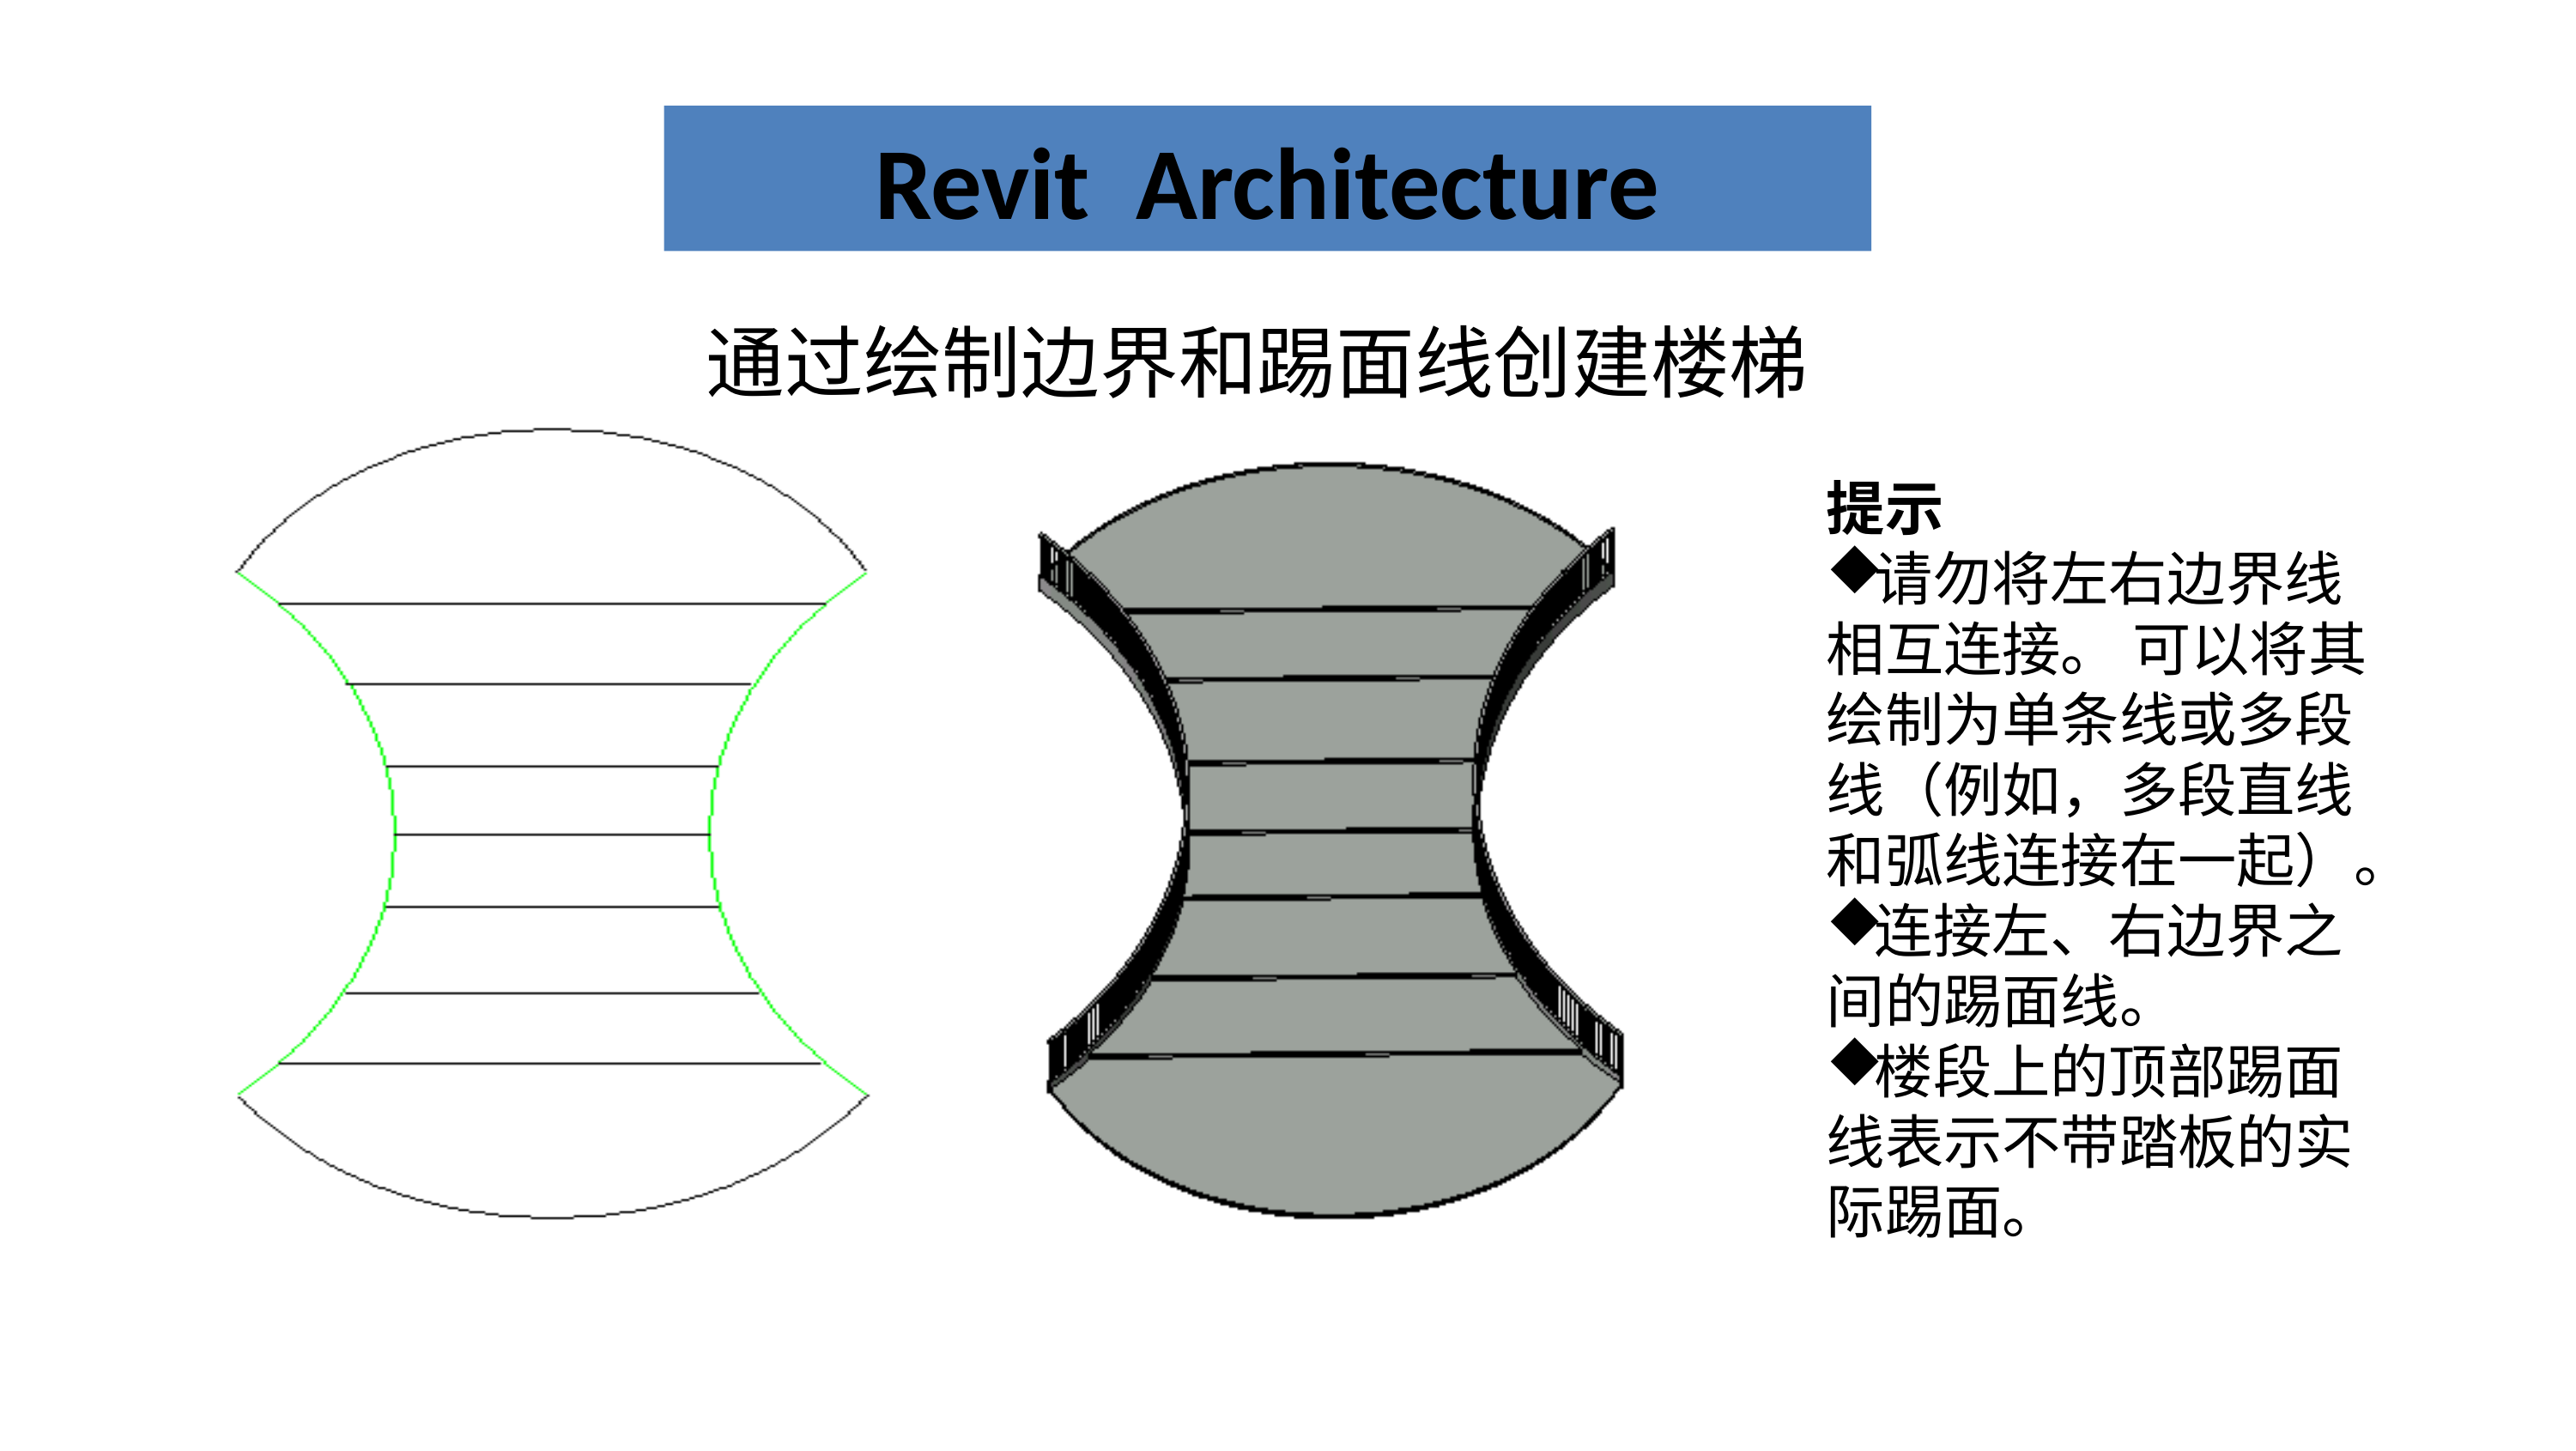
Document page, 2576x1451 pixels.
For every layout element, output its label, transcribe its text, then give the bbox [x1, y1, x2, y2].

picture [231, 420, 876, 1222]
text_box Revit Architecture [664, 106, 1872, 252]
picture [1026, 458, 1640, 1222]
text_box 通过绘制边界和踢面线创建楼梯 [181, 301, 2334, 420]
text_box 提示 请勿将左右边界线相互连接。 可以将其绘制为单条线或多段线（例如，多段直线和弧线连接在一起）。 连接左、右边界之间的踢面线。 楼段上的顶部踢面线表示不带踏板的实际踢面。 [1800, 458, 2404, 1309]
